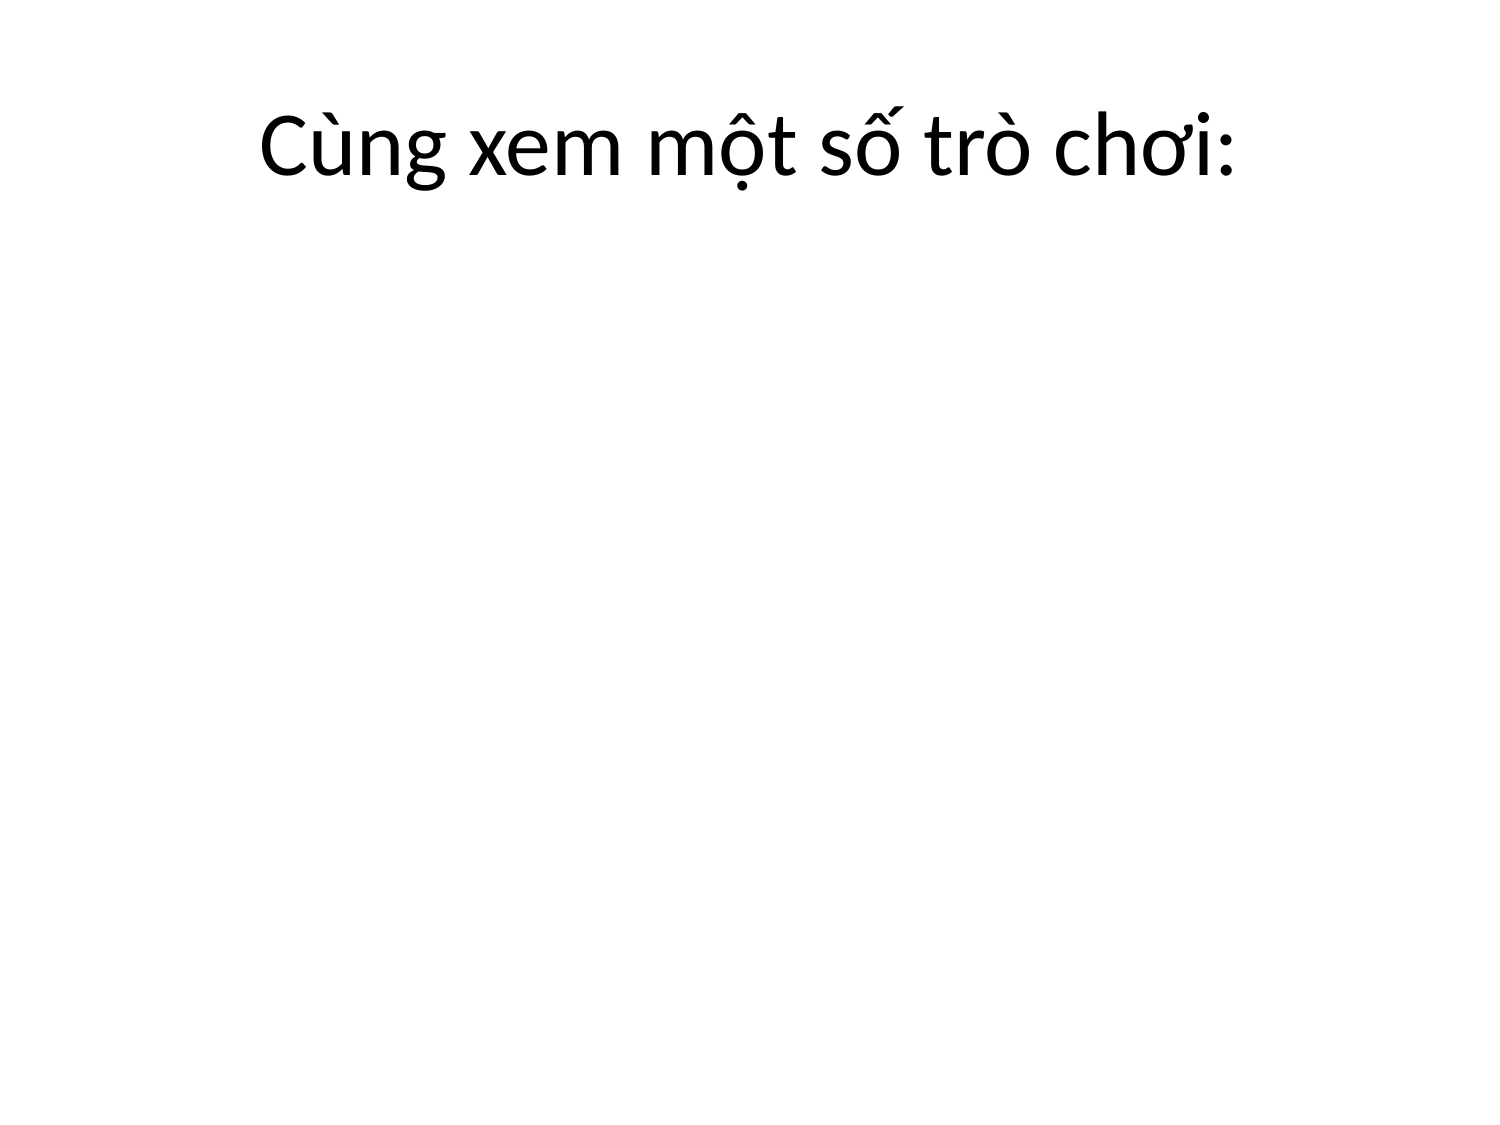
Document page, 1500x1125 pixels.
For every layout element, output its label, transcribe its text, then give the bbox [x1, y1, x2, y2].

title Cùng xem một số trò chơi: [75, 45, 1425, 233]
